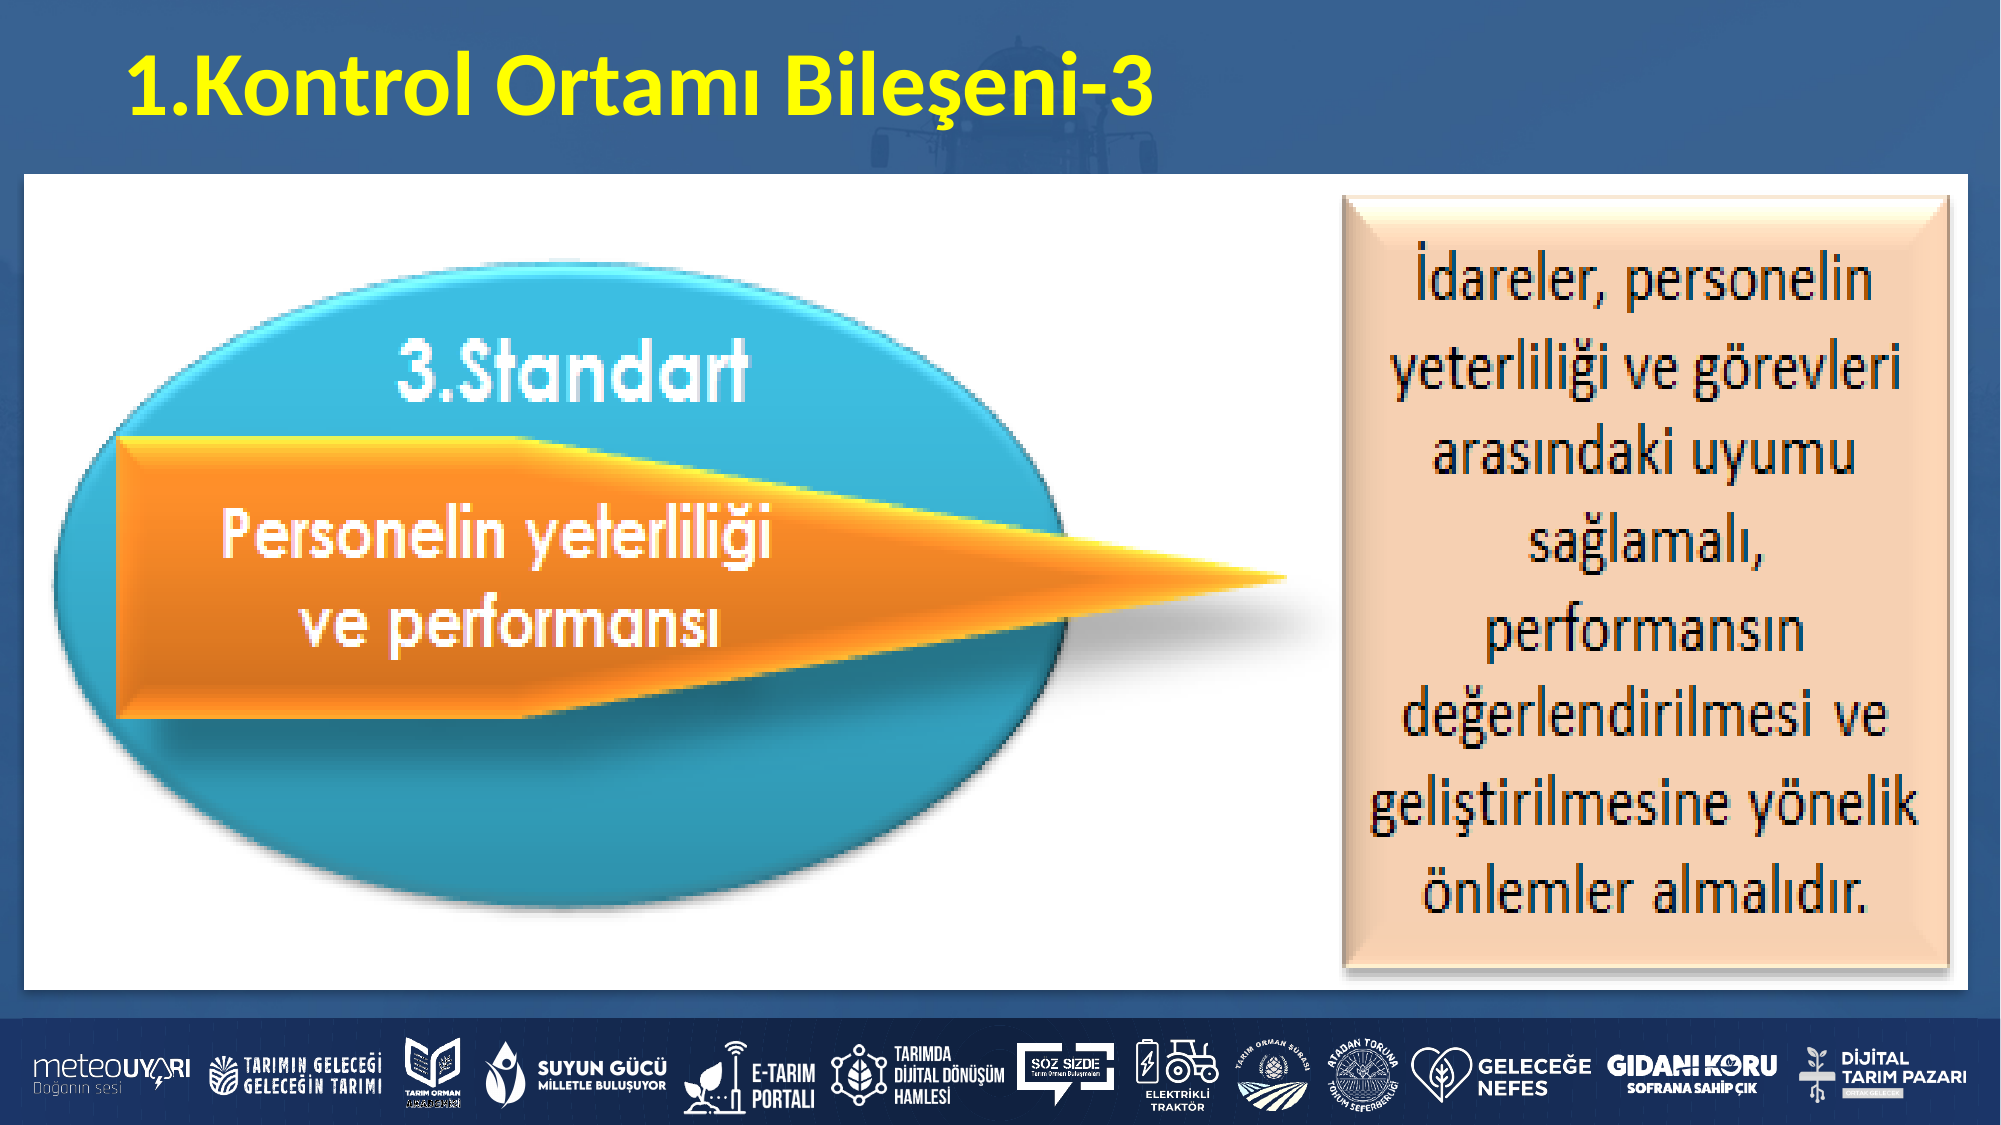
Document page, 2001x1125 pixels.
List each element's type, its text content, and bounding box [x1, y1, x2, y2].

picture [34, 1054, 190, 1096]
picture [1607, 1054, 1777, 1096]
picture [1325, 1037, 1400, 1113]
picture [0, 0, 2001, 1018]
picture [207, 1051, 383, 1096]
picture [1136, 1039, 1219, 1111]
picture [1411, 1047, 1591, 1103]
title 1.Kontrol Ortamı Bileşeni-3 [107, 24, 1833, 148]
